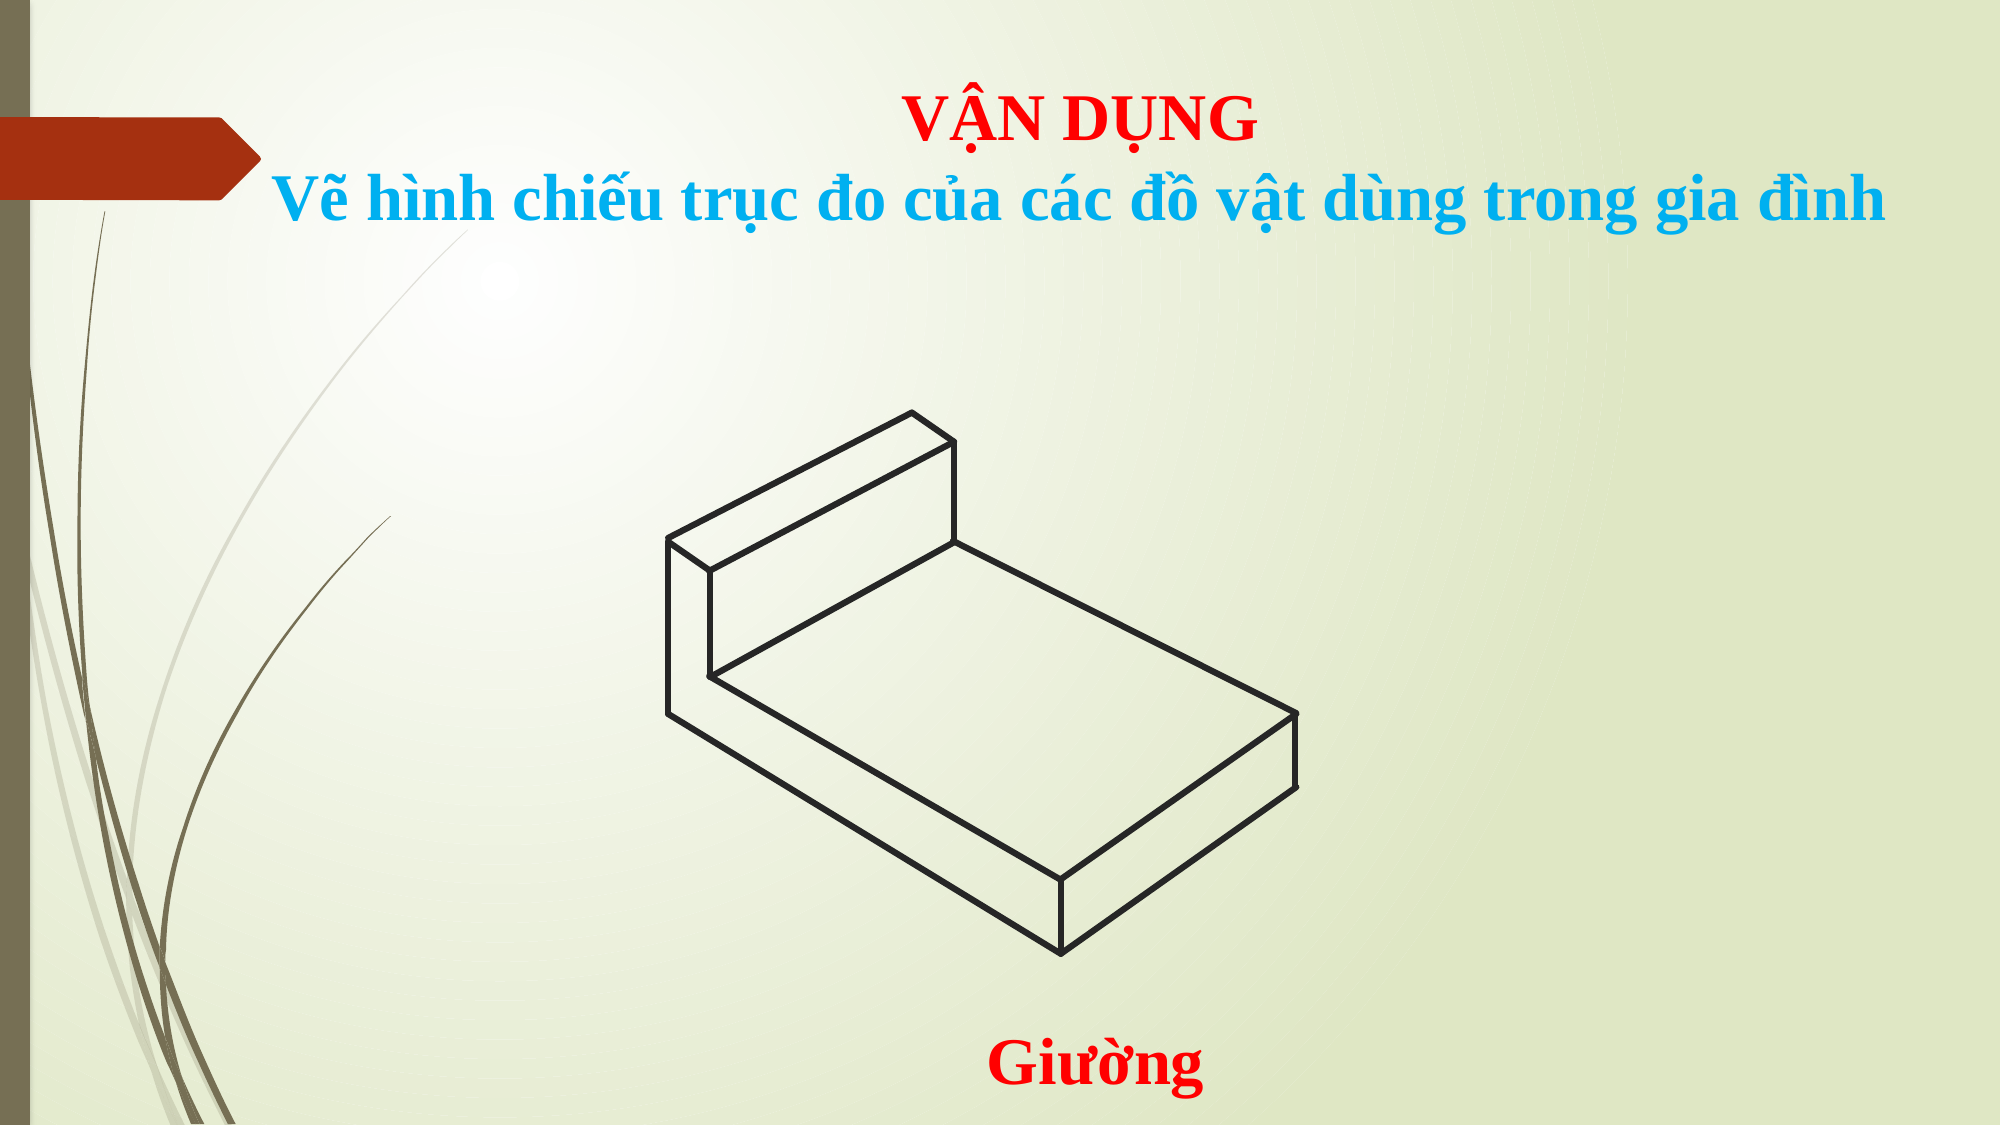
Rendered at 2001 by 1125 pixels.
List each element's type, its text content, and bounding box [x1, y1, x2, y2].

text_box Giường [971, 1010, 1220, 1106]
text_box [667, 713, 1056, 955]
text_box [709, 686, 947, 713]
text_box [667, 546, 704, 572]
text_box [1060, 720, 1290, 786]
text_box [710, 579, 947, 678]
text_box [667, 412, 913, 539]
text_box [709, 449, 950, 572]
text_box VẬN DỤNG Vẽ hình chiếu trục đo của các đồ vật dùng trong gia đình [256, 66, 1904, 242]
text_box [1060, 786, 1297, 954]
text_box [911, 412, 955, 442]
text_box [952, 540, 1297, 714]
